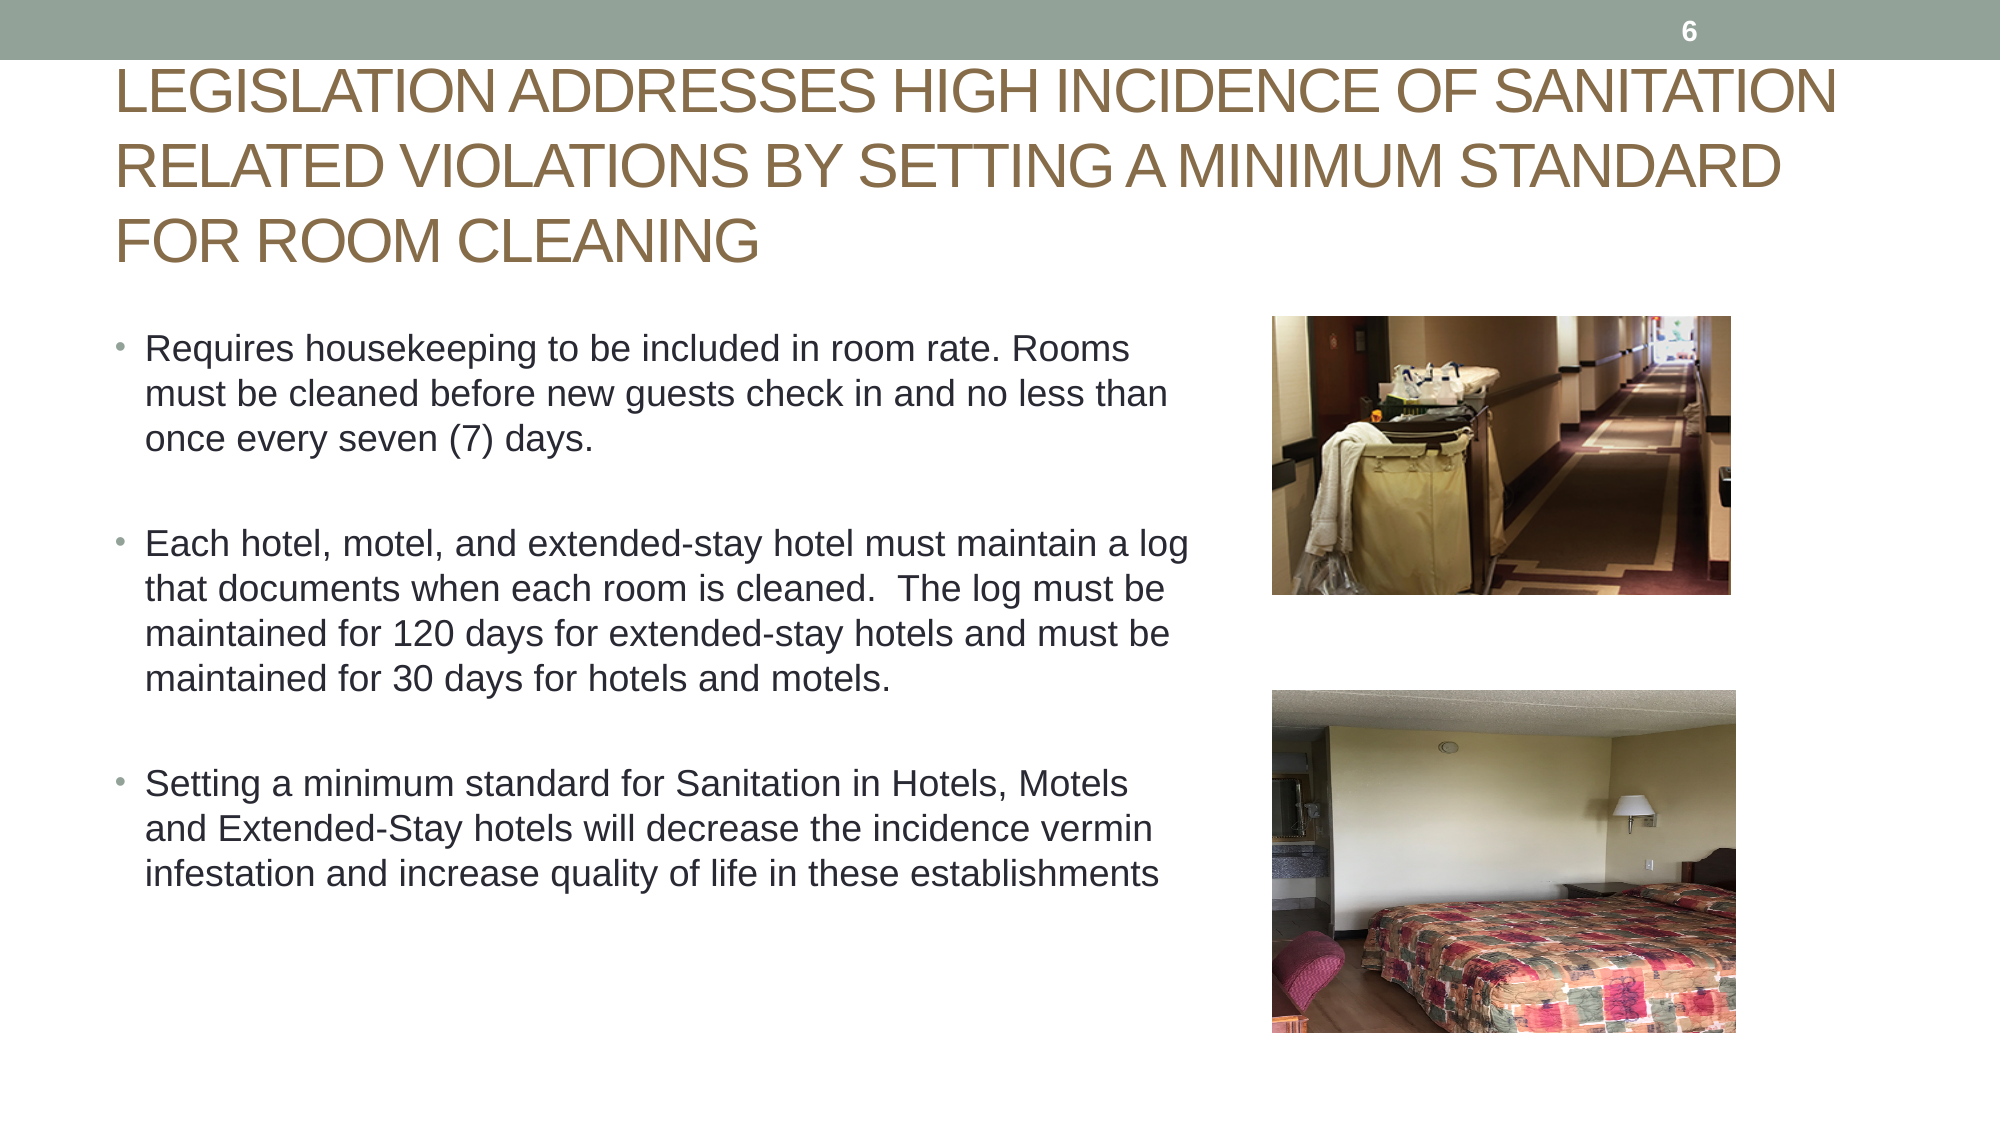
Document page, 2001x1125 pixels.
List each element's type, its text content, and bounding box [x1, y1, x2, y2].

slide_number 6 [1666, 3, 1900, 57]
title Legislation addresses high incidence of sanitation related violations by setting a minimum standard for room cleaning [99, 74, 1900, 250]
picture [1272, 690, 1736, 1033]
list Requires housekeeping to be included in room rate. Rooms must be cleaned before new guests check in and no less than once every seven (7) days. Each hotel, motel, and extended-stay hotel must maintain a log that documents when each room is cleaned. The log must be maintained for 120 days for extended-stay hotels and must be maintained for 30 days for hotels and motels. Setting a minimum standard for Sanitation in Hotels, Motels and Extended-Stay hotels will decrease the incidence vermin infestation and increase quality of life in these establishments [99, 316, 1213, 967]
picture [1272, 316, 1731, 596]
